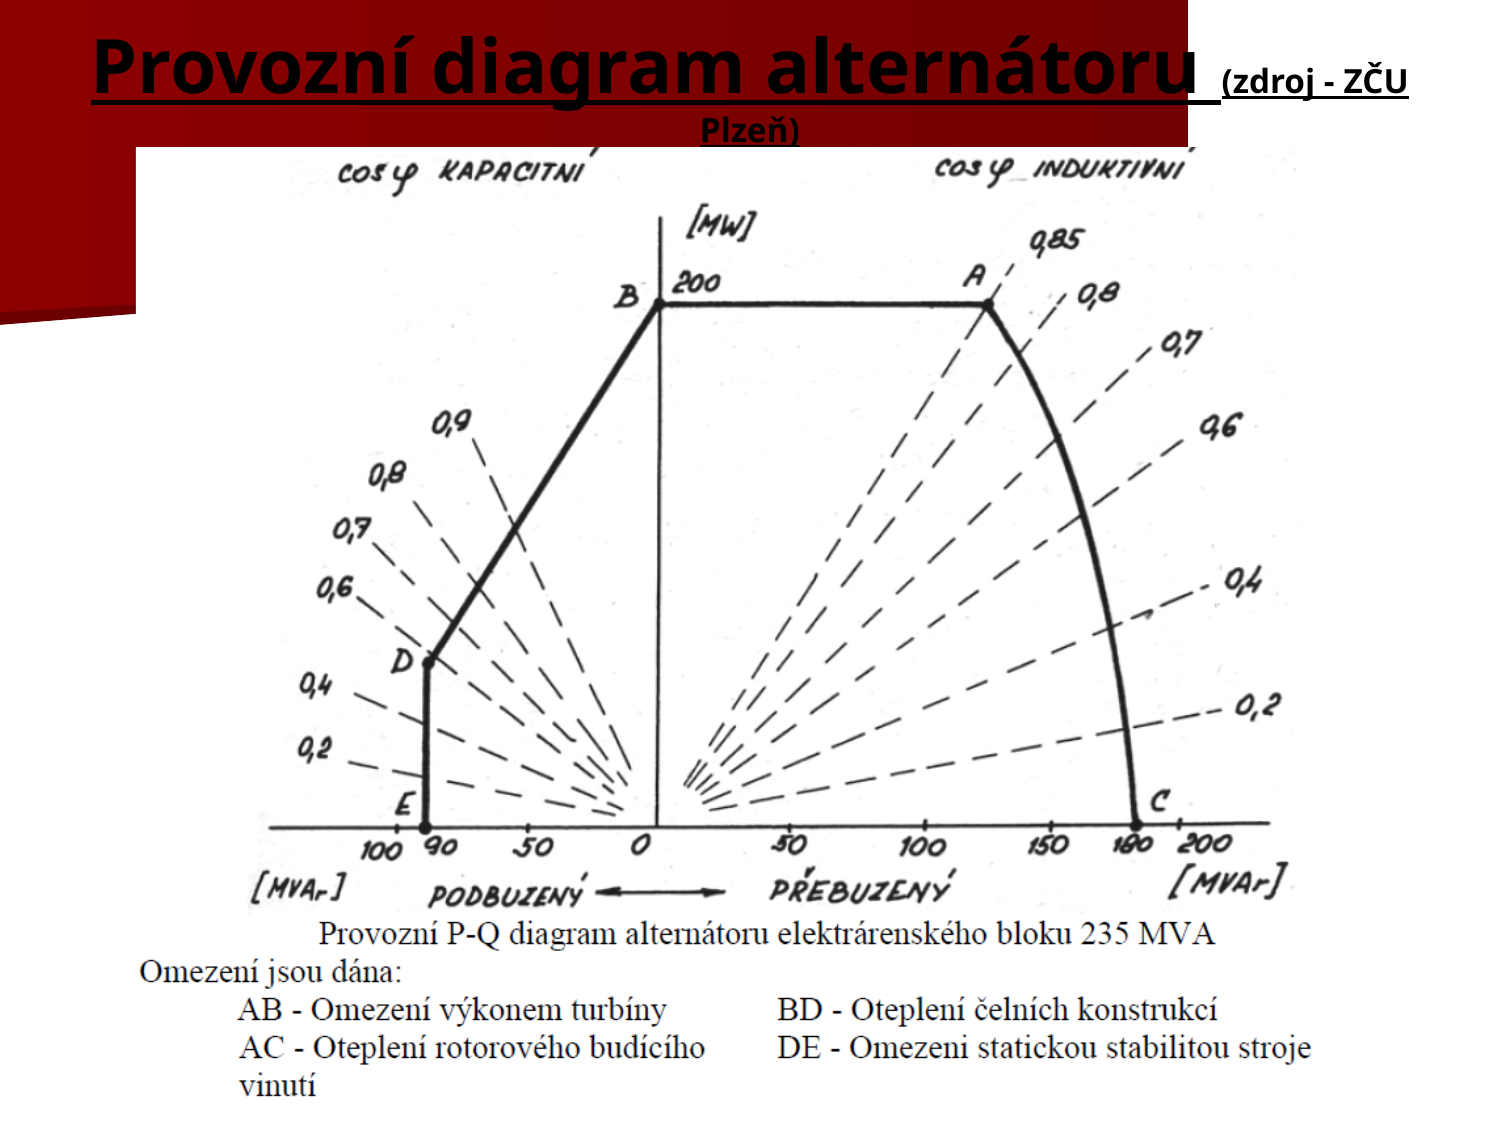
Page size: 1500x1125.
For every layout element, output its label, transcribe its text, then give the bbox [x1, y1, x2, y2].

picture [135, 147, 1353, 1106]
title Provozní diagram alternátoru (zdroj - ZČU Plzeň) [29, 19, 1471, 149]
